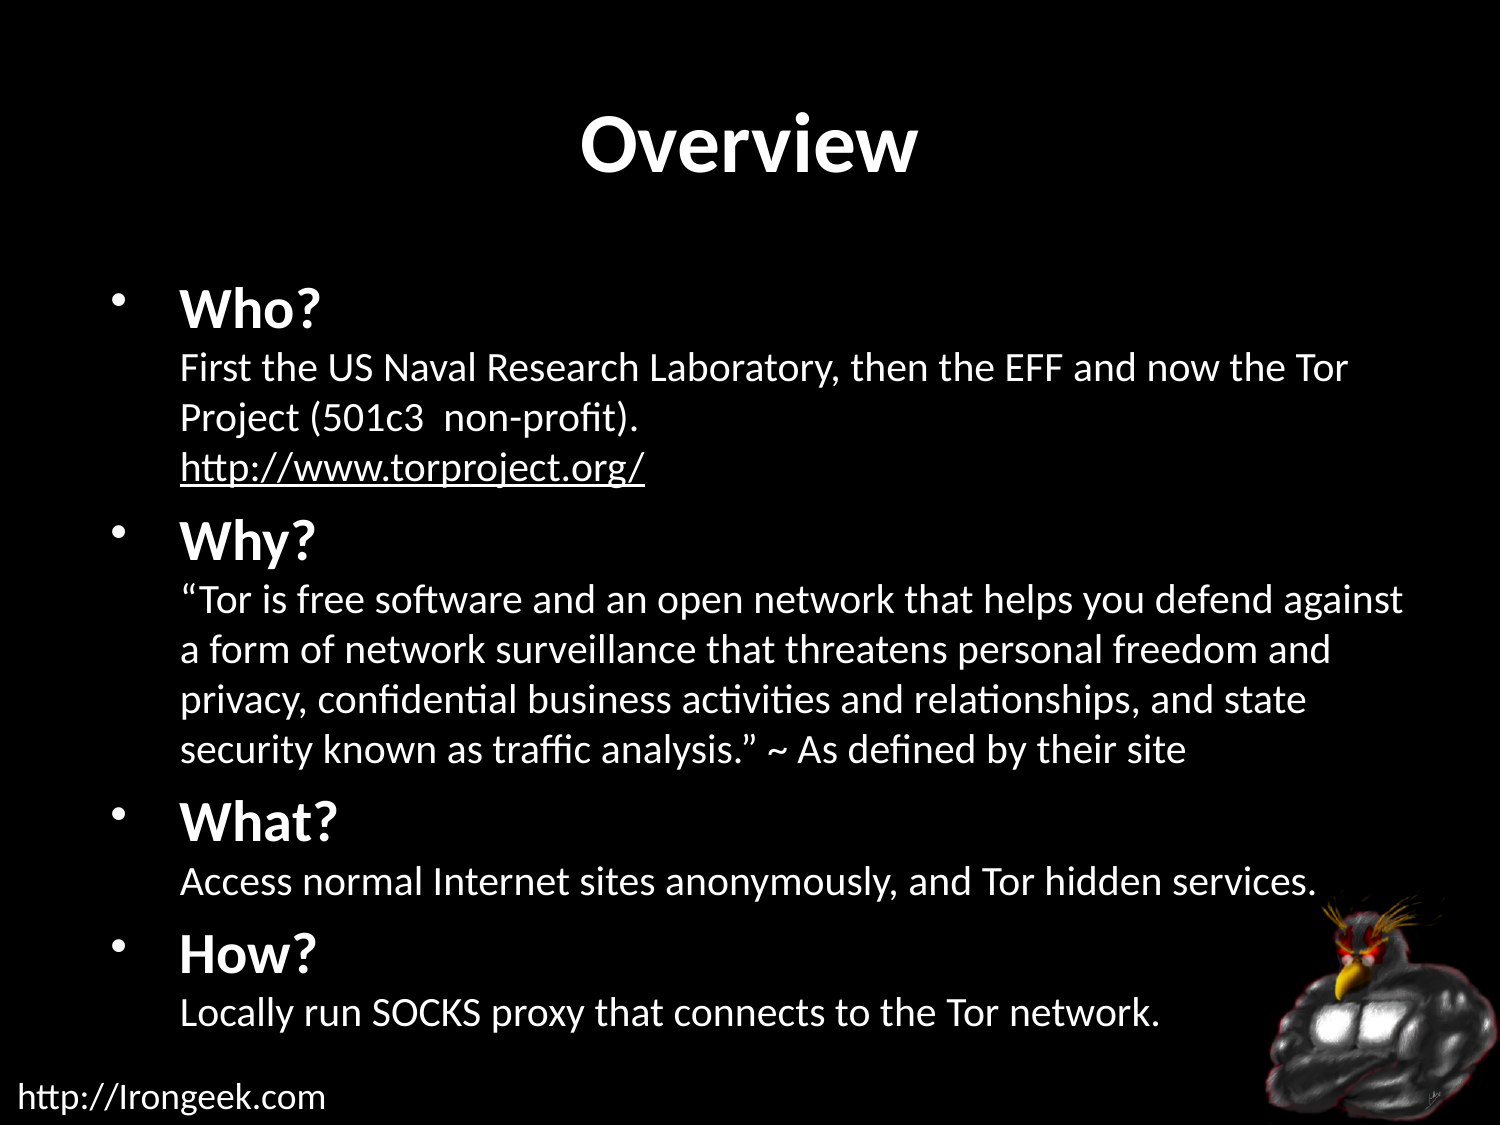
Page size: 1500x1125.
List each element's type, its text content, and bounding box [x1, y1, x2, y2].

picture [1259, 890, 1500, 1125]
list Who? First the US Naval Research Laboratory, then the EFF and now the Tor Project (501c3 non-profit). http://www.torproject.org/ Why? “Tor is free software and an open network that helps you defend against a form of network surveillance that threatens personal freedom and privacy, confidential business activities and relationships, and state security known as traffic analysis.” ~ As defined by their site What? Access normal Internet sites anonymously, and Tor hidden services. How? Locally run SOCKS proxy that connects to the Tor network. [74, 262, 1426, 1036]
title Overview [75, 45, 1425, 233]
